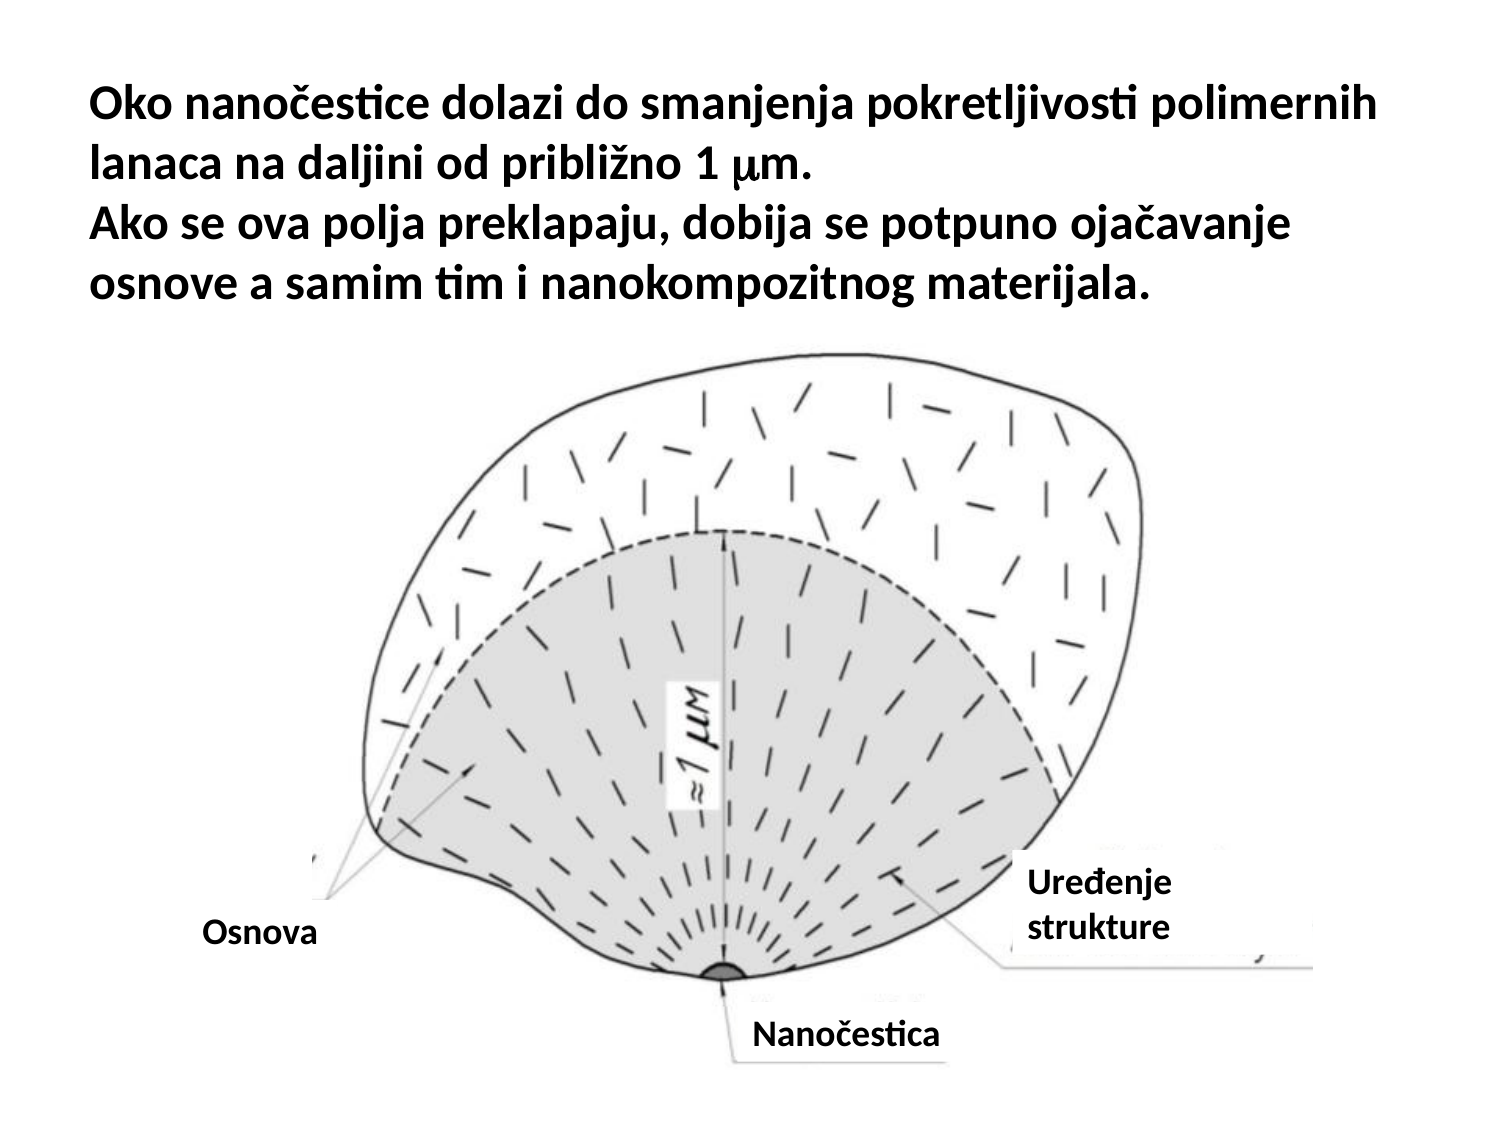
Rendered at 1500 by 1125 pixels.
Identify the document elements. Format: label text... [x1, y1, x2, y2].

text_box Oko nanočestice dolazi do smanjenja pokretljivosti polimernih lanaca na daljini od približno 1 m. Ako se ova polja preklapaju, dobija se potpuno ojačavanje osnove a samim tim i nanokompozitnog materijala. [75, 62, 1400, 318]
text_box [187, 243, 1313, 1088]
